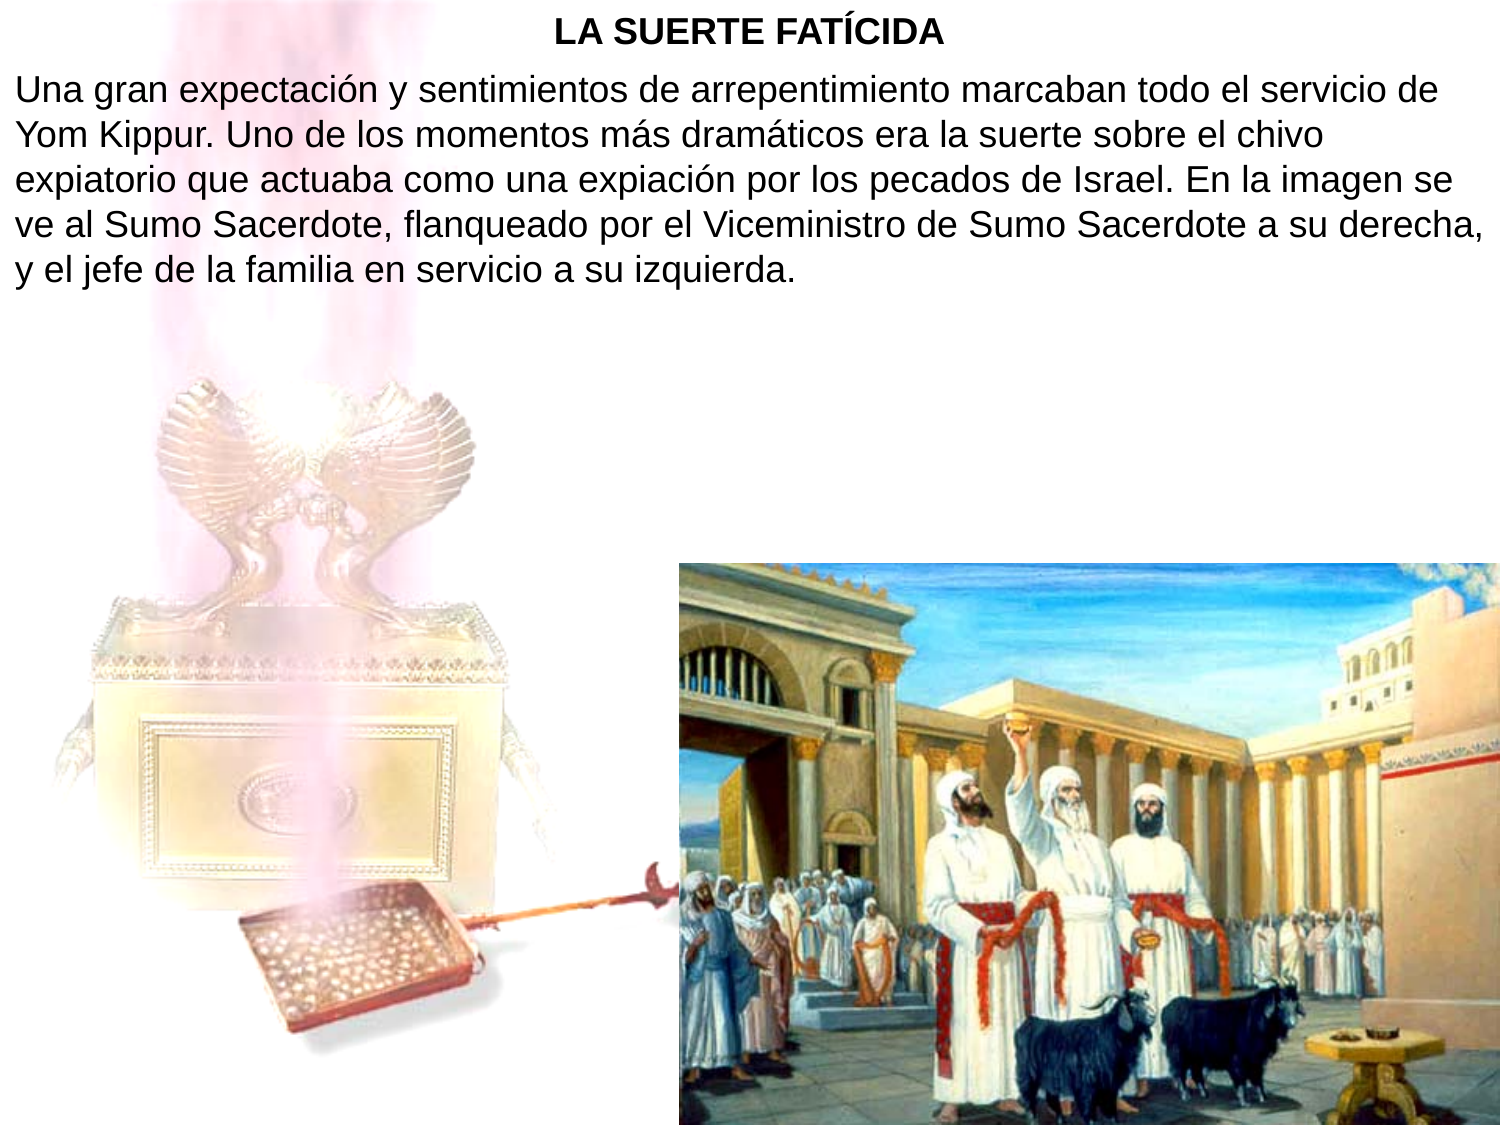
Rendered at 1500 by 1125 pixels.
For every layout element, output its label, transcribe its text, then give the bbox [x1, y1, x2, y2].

text_box LA SUERTE FATÍCIDA Una gran expectación y sentimientos de arrepentimiento marcaban todo el servicio de Yom Kippur. Uno de los momentos más dramáticos era la suerte sobre el chivo expiatorio que actuaba como una expiación por los pecados de Israel. En la imagen se ve al Sumo Sacerdote, flanqueado por el Viceministro de Sumo Sacerdote a su derecha, y el jefe de la familia en servicio a su izquierda. [0, 0, 1500, 298]
picture [0, 298, 1500, 1125]
